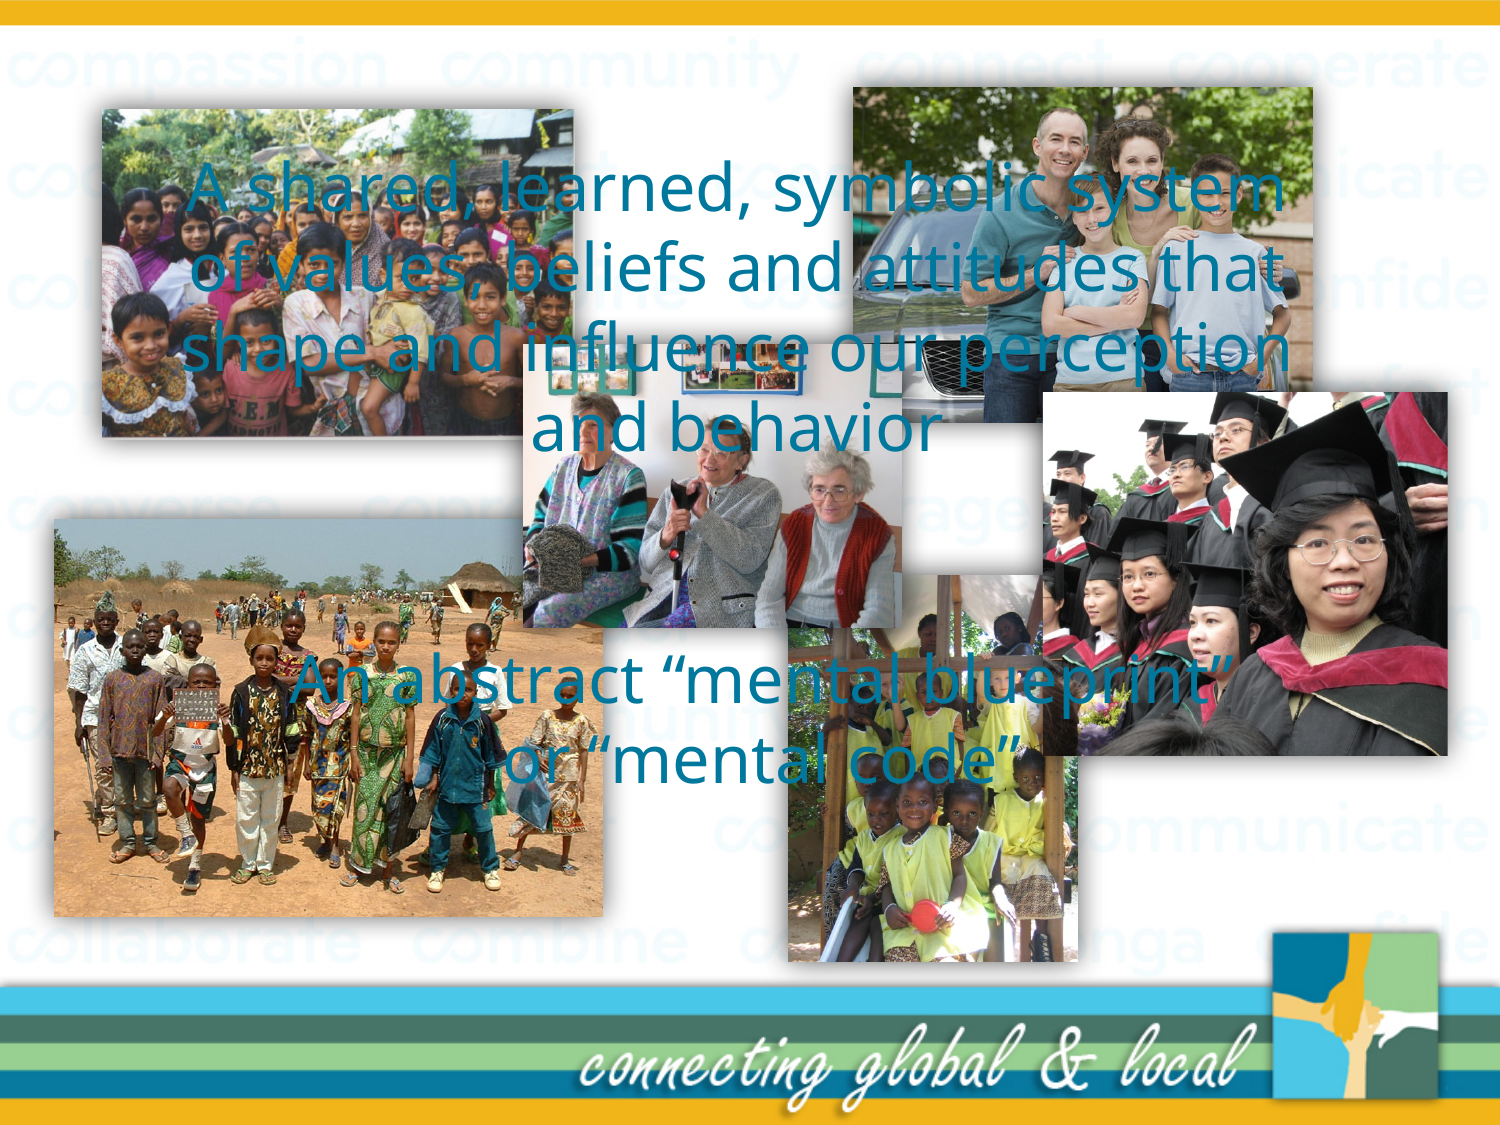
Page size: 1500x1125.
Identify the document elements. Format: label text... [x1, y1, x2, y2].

text_box An abstract “mental blueprint” or “mental code” [62, 450, 1463, 984]
title A shared, learned, symbolic system of values, beliefs and attitudes that shape and influence our perception and behavior [37, 37, 1438, 572]
picture [0, 0, 1500, 1125]
